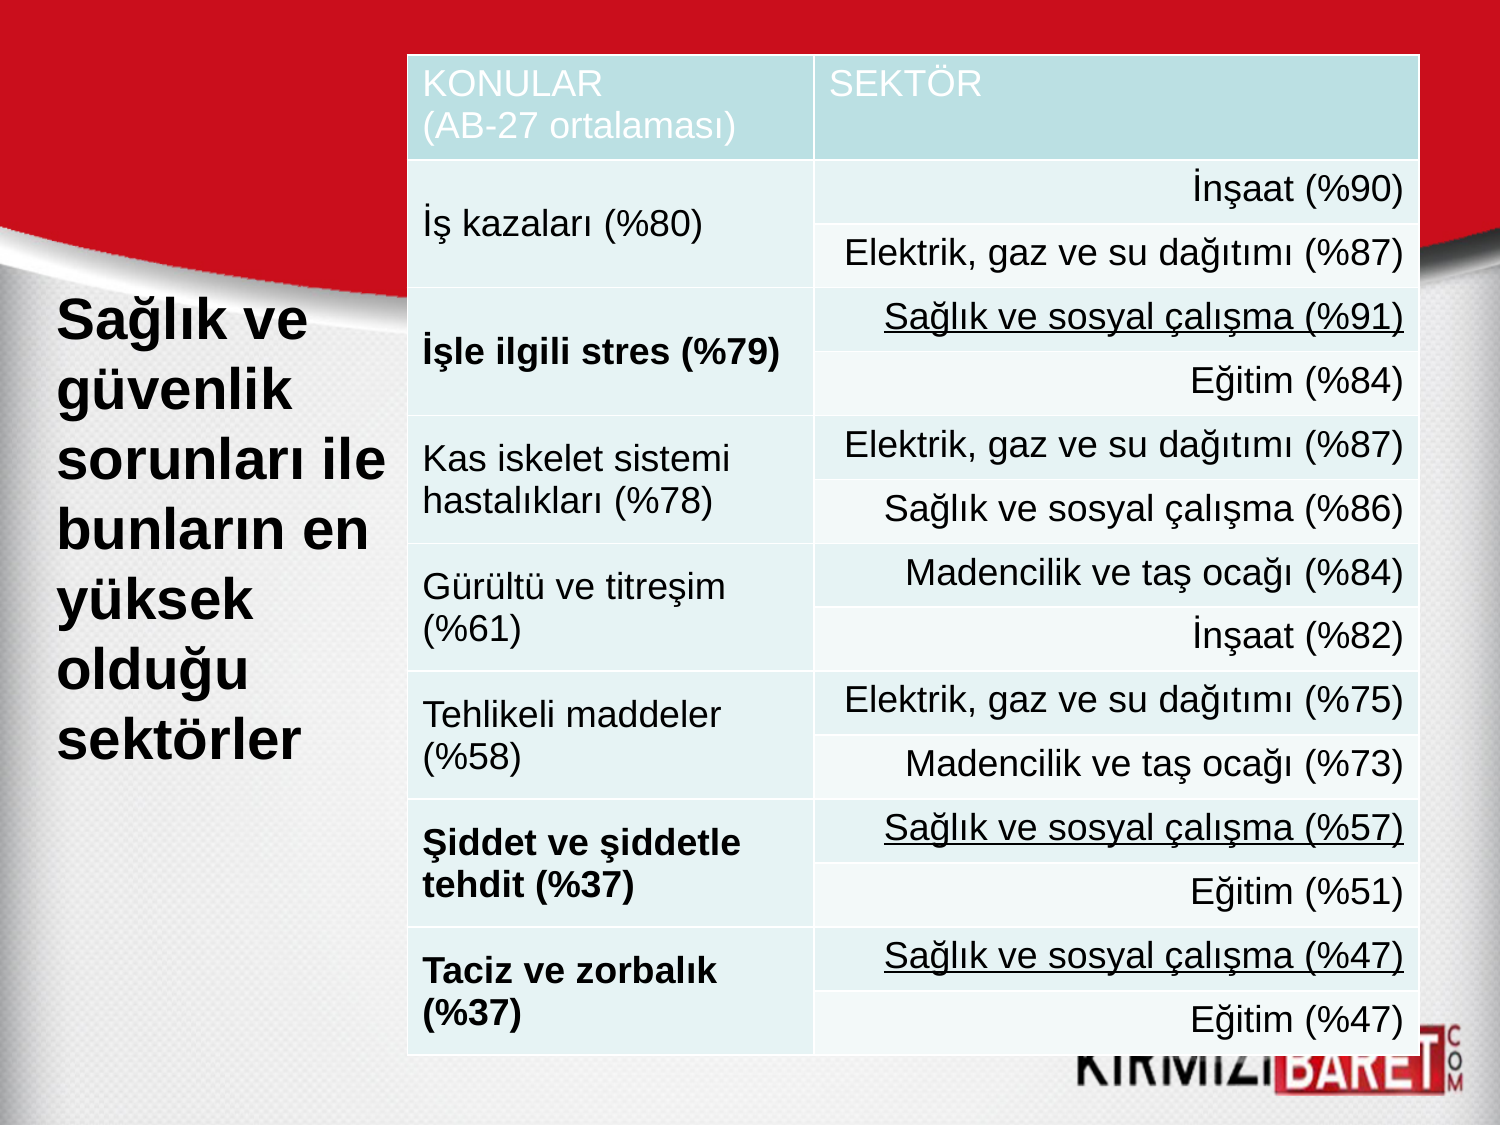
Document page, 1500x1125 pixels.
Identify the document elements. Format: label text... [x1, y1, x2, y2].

table_cell İnşaat (%82) [815, 608, 1418, 670]
table_cell Elektrik, gaz ve su dağıtımı (%87) [815, 416, 1418, 479]
table_cell Kas iskelet sistemi hastalıkları (%78) [408, 416, 813, 543]
table_cell Madencilik ve taş ocağı (%84) [815, 544, 1418, 606]
table_cell Sağlık ve sosyal çalışma (%57) [815, 800, 1418, 862]
picture [0, 0, 1500, 1125]
table_cell Sağlık ve sosyal çalışma (%86) [815, 480, 1418, 543]
table_cell Sağlık ve sosyal çalışma (%91) [815, 288, 1418, 351]
table_cell Madencilik ve taş ocağı (%73) [815, 736, 1418, 798]
title Sağlık ve güvenlik sorunları ile bunların en yüksek olduğu sektörler [40, 219, 407, 832]
table_cell Eğitim (%51) [815, 864, 1418, 926]
table_cell Şiddet ve şiddetle tehdit (%37) [408, 800, 813, 926]
table_header SEKTÖR [815, 56, 1418, 159]
table_cell Elektrik, gaz ve su dağıtımı (%75) [815, 672, 1418, 734]
table_cell Taciz ve zorbalık (%37) [408, 928, 813, 1054]
table_cell İnşaat (%90) [815, 161, 1418, 223]
table_cell İşle ilgili stres (%79) [408, 288, 813, 415]
table_cell İş kazaları (%80) [408, 161, 813, 287]
table_cell Elektrik, gaz ve su dağıtımı (%87) [815, 225, 1418, 287]
table_cell Tehlikeli maddeler (%58) [408, 672, 813, 798]
table_cell Gürültü ve titreşim (%61) [408, 544, 813, 670]
table_cell Eğitim (%84) [815, 352, 1418, 415]
table_cell Eğitim (%47) [815, 992, 1418, 1054]
table_header KONULAR (AB-27 ortalaması) [408, 56, 813, 159]
table_cell Sağlık ve sosyal çalışma (%47) [815, 928, 1418, 990]
